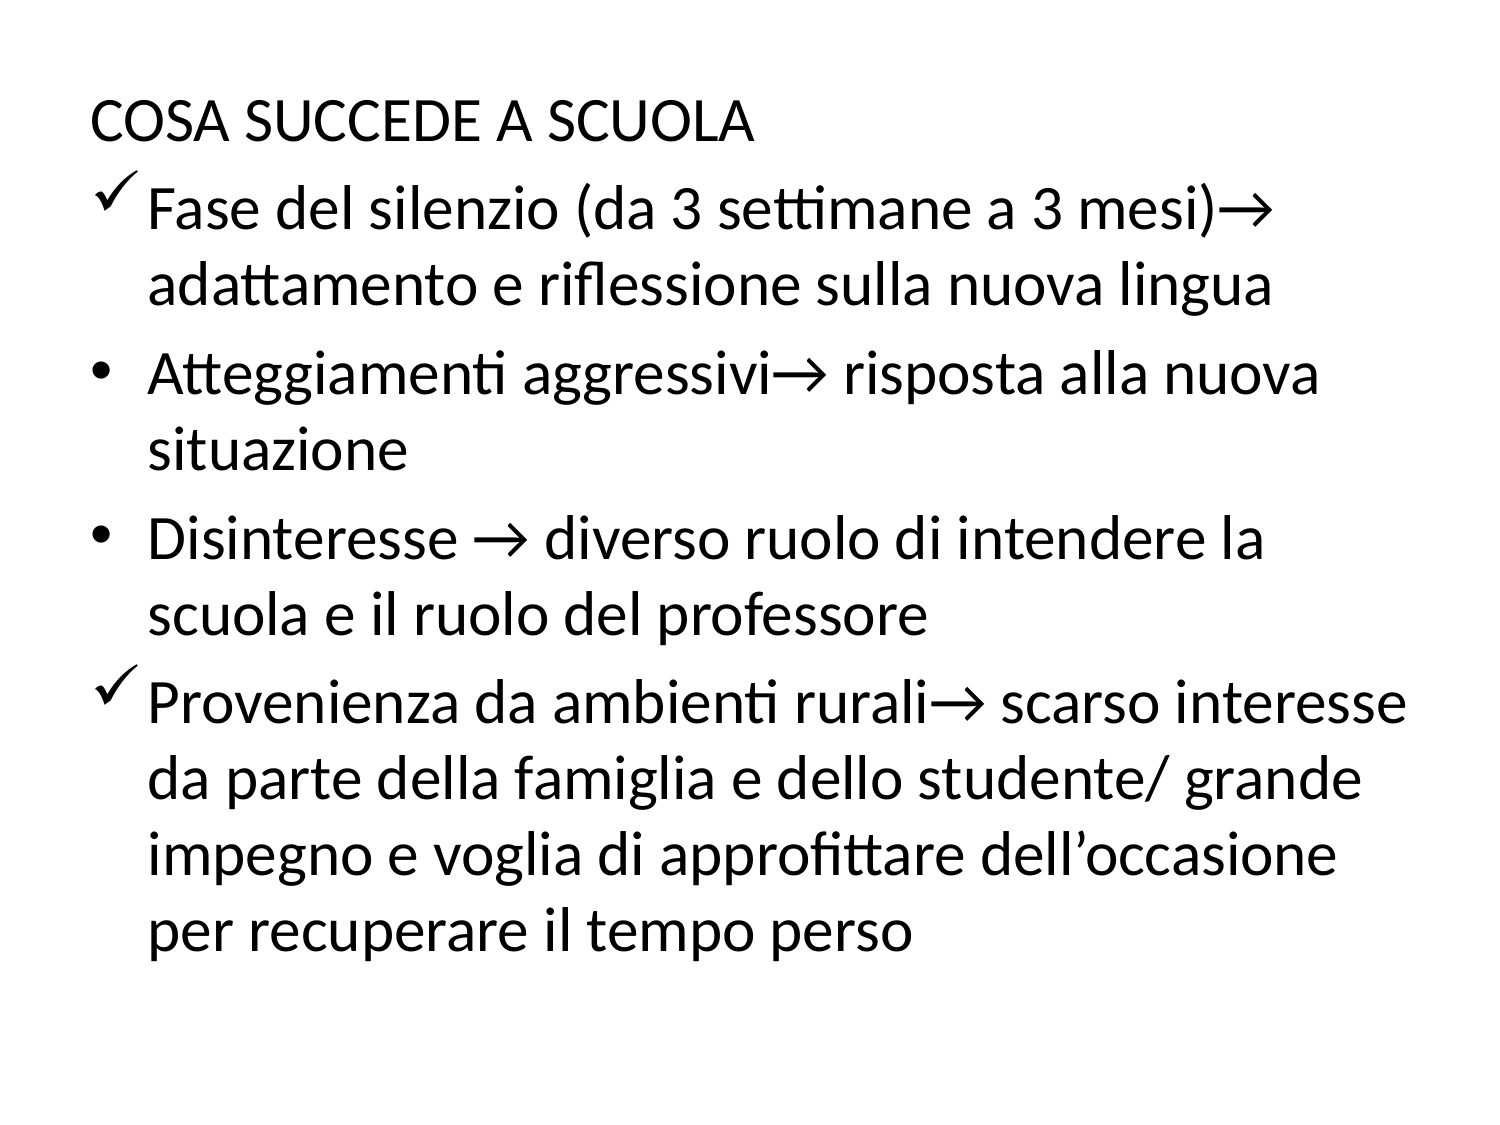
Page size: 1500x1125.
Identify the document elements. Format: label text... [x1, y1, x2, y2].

list COSA SUCCEDE A SCUOLA Fase del silenzio (da 3 settimane a 3 mesi)→ adattamento e riflessione sulla nuova lingua Atteggiamenti aggressivi→ risposta alla nuova situazione Disinteresse → diverso ruolo di intendere la scuola e il ruolo del professore Provenienza da ambienti rurali→ scarso interesse da parte della famiglia e dello studente/ grande impegno e voglia di approfittare dell’occasione per recuperare il tempo perso [75, 70, 1425, 1005]
